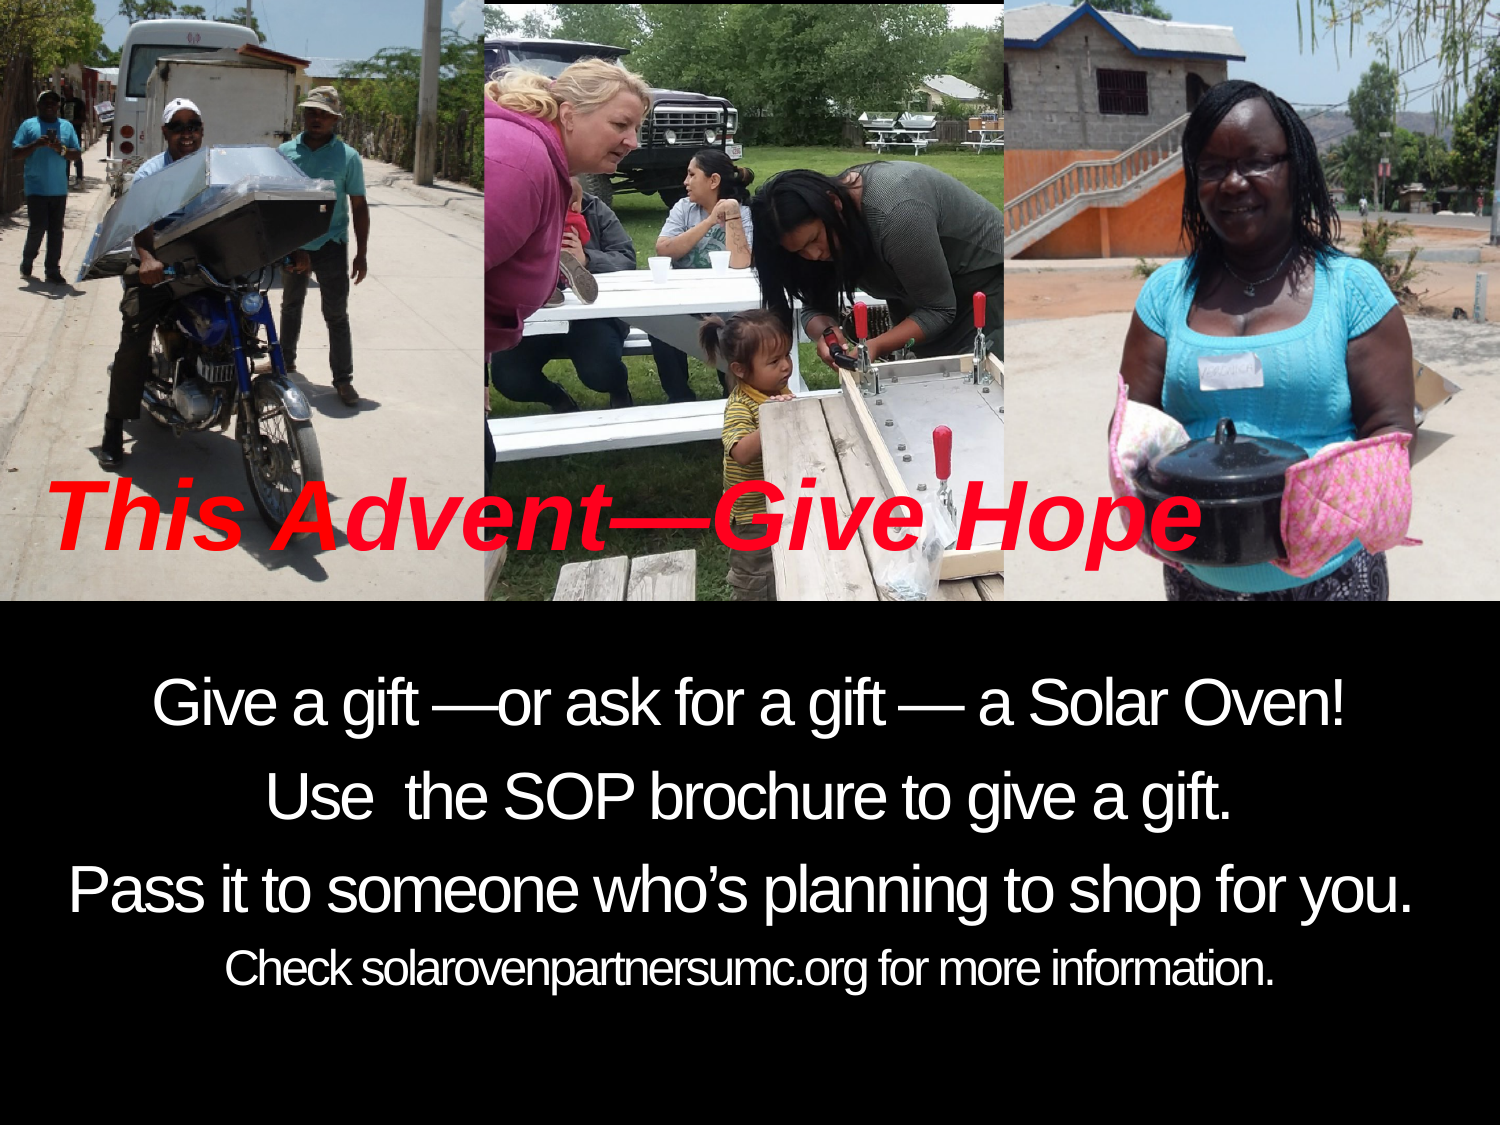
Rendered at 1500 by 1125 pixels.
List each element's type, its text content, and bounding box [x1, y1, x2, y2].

subtitle Give a gift —or ask for a gift — a Solar Oven! Use the SOP brochure to give a gift. Pass it to someone who’s planning to shop for you. Check solarovenpartnersumc.org for more information. [0, 651, 1500, 940]
picture [0, 0, 1500, 601]
